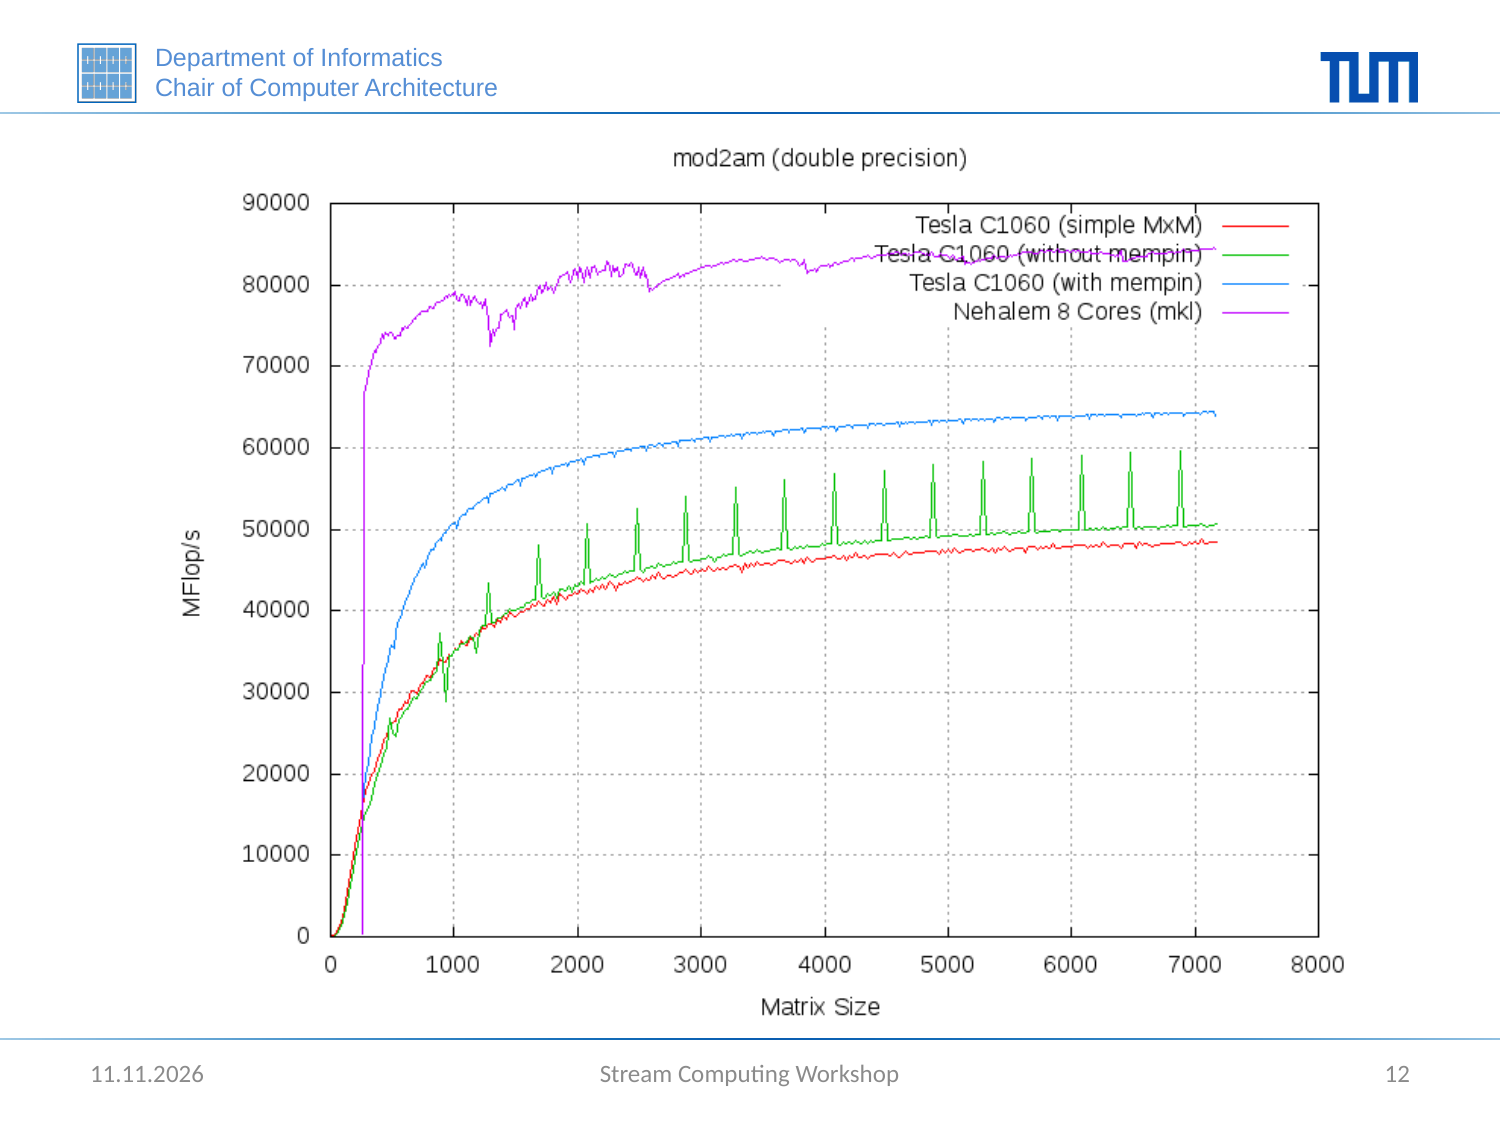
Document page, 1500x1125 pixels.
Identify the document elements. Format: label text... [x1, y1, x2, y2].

picture [0, 0, 1500, 1125]
slide_number 12 [1074, 1042, 1425, 1103]
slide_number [75, 1042, 425, 1103]
footer Stream Computing Workshop [512, 1042, 988, 1103]
